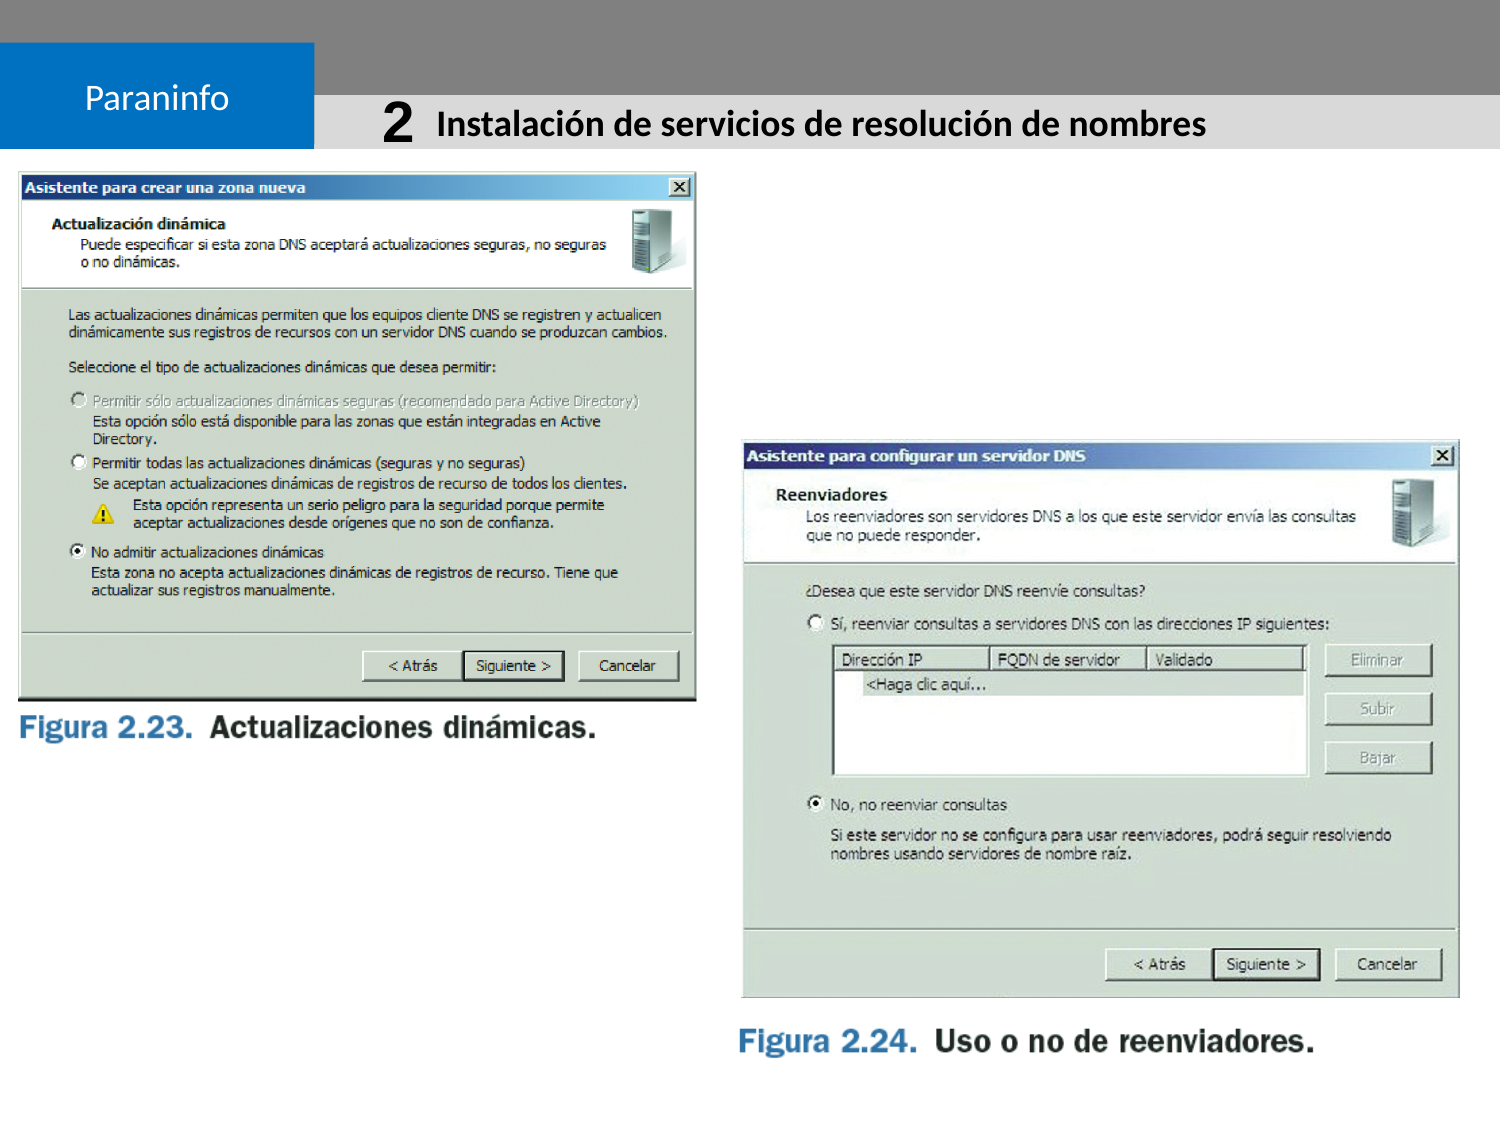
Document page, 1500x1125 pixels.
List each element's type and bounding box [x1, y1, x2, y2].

picture [736, 436, 1465, 1005]
picture [736, 1022, 1324, 1065]
picture [13, 166, 702, 753]
